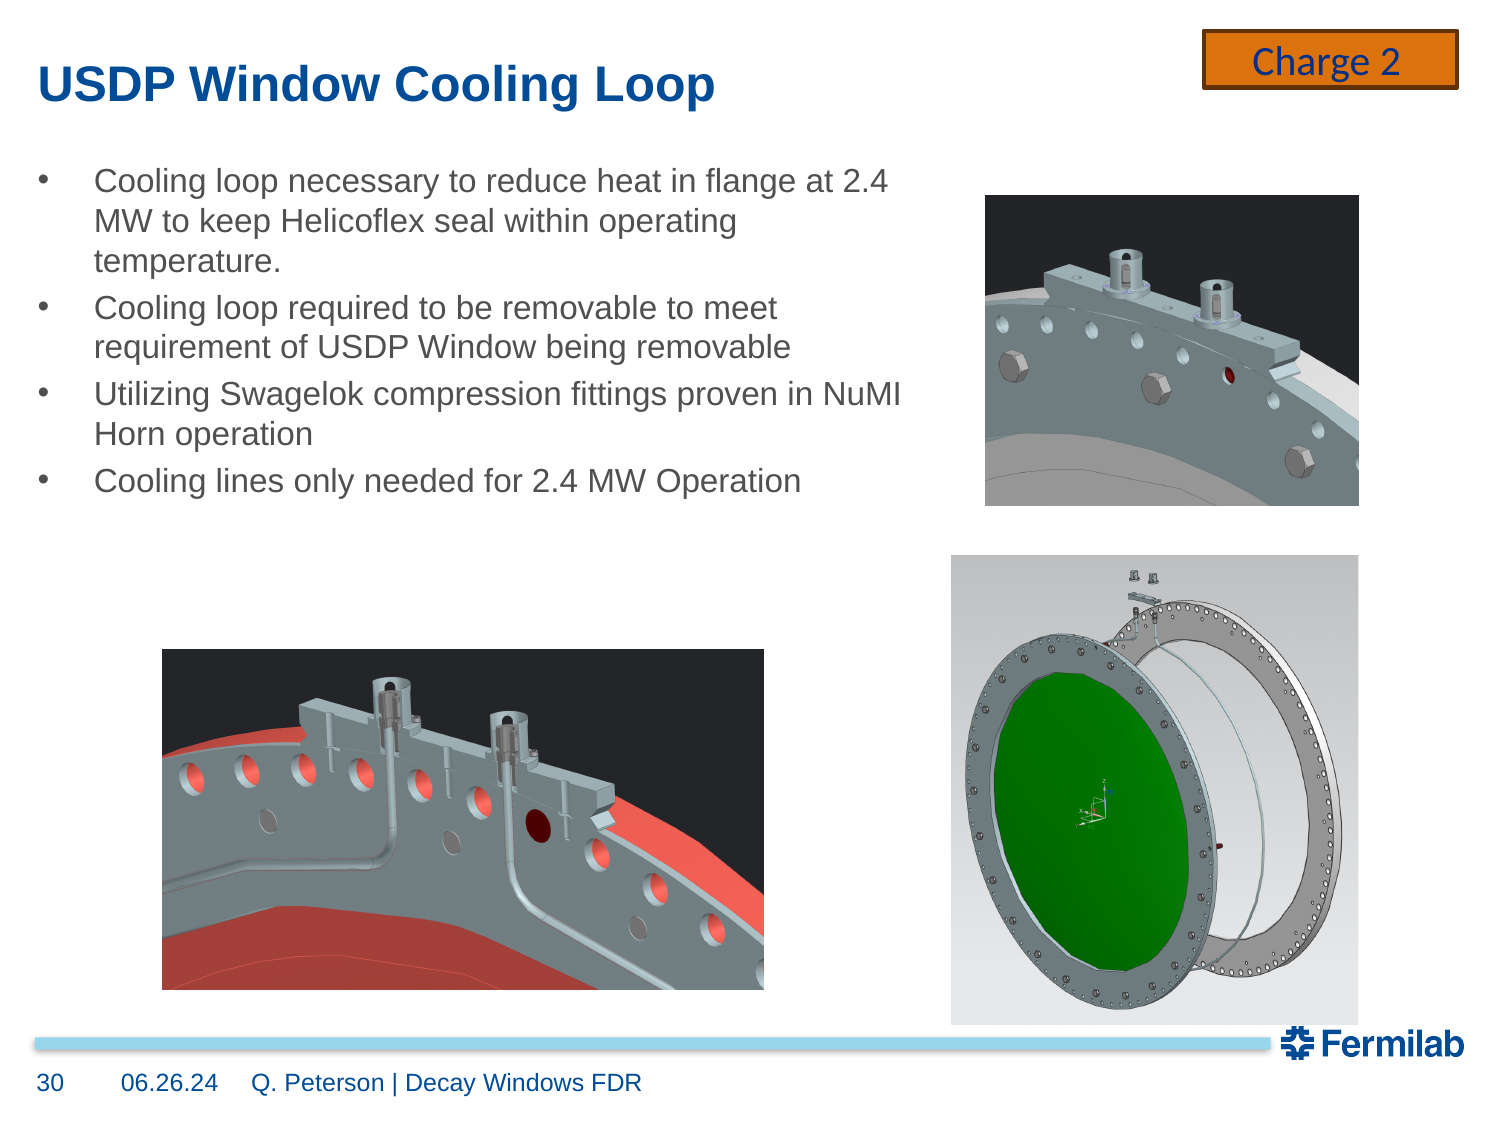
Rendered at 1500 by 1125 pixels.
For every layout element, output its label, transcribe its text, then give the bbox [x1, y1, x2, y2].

text_box [1436, 29, 1459, 90]
picture [950, 555, 1359, 1025]
slide_number 30 [36, 1066, 105, 1106]
picture [985, 195, 1359, 507]
picture [162, 649, 765, 990]
footer Q. Peterson | Decay Windows FDR [251, 1066, 1317, 1107]
picture [1281, 1026, 1464, 1060]
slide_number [120, 1066, 232, 1107]
text_box Cooling loop necessary to reduce heat in flange at 2.4 MW to keep Helicoflex seal within operating temperature. Cooling loop required to be removable to meet requirement of USDP Window being removable Utilizing Swagelok compression fittings proven in NuMI Horn operation Cooling lines only needed for 2.4 MW Operation [37, 159, 931, 990]
title USDP Window Cooling Loop [37, 41, 1463, 112]
text_box [1202, 29, 1237, 90]
text_box Charge 2 [1237, 26, 1436, 92]
